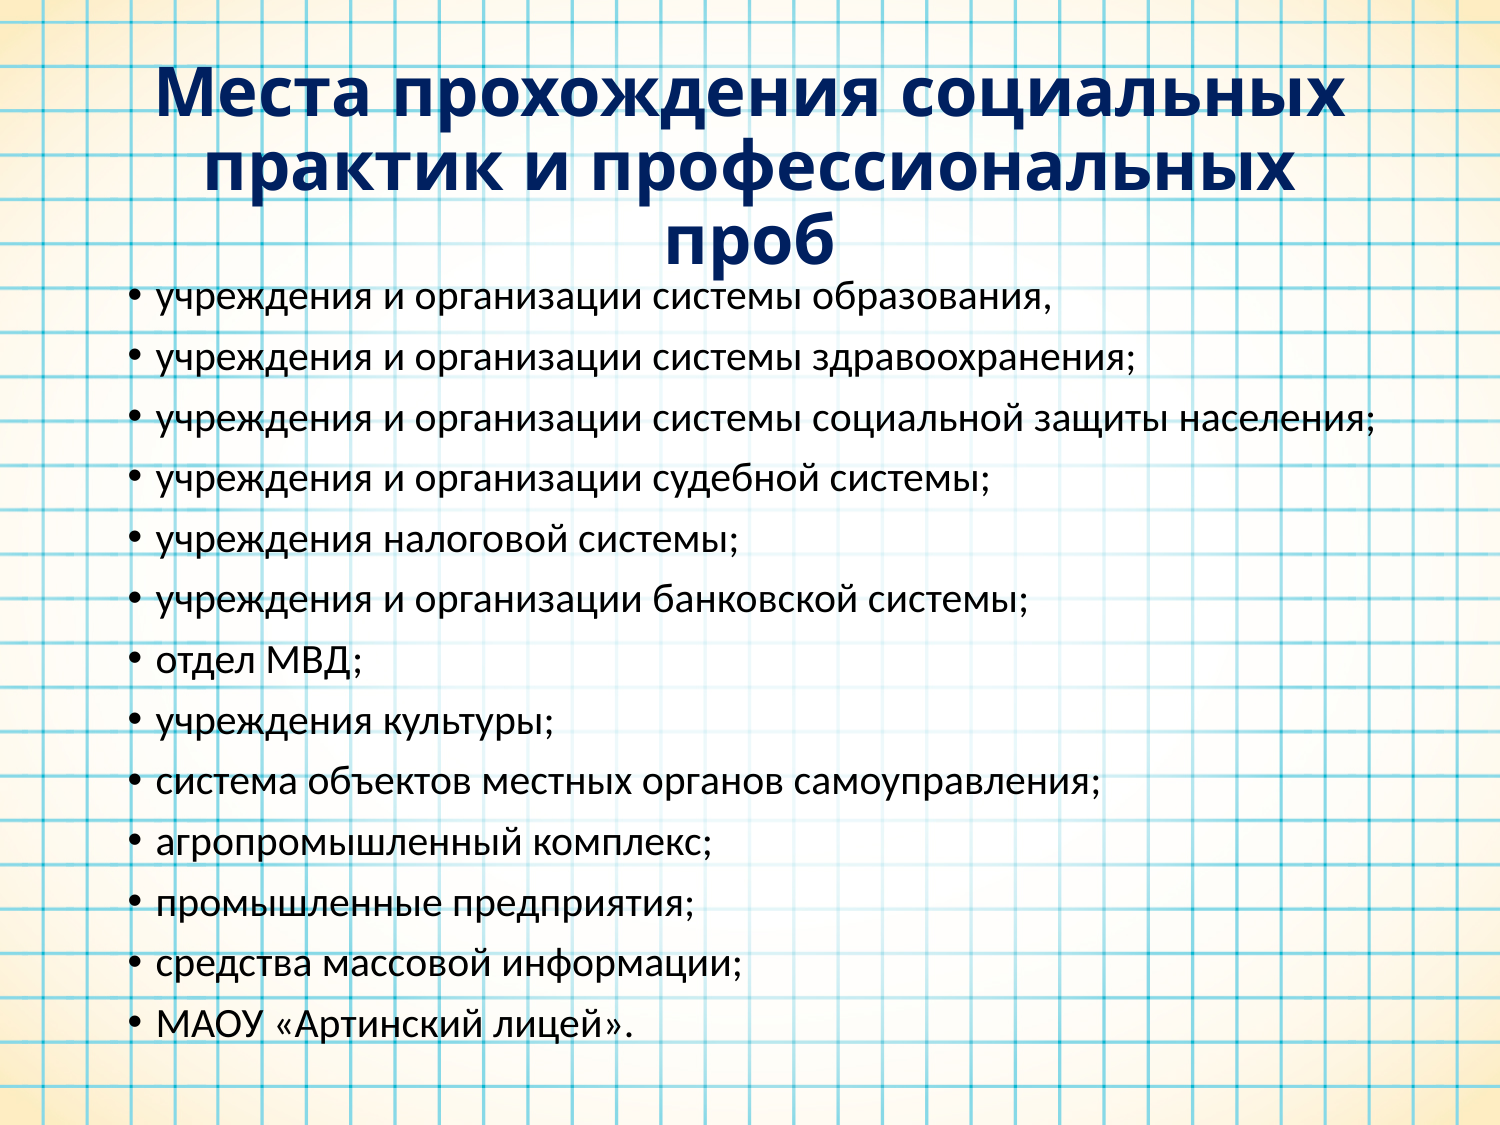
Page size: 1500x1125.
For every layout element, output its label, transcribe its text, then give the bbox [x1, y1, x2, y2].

list учреждения и организации системы образования, учреждения и организации системы здравоохранения; учреждения и организации системы социальной защиты населения; учреждения и организации судебной системы; учреждения налоговой системы; учреждения и организации банковской системы; отдел МВД; учреждения культуры; система объектов местных органов самоуправления; агропромышленный комплекс; промышленные предприятия; средства массовой информации; МАОУ «Артинский лицей». [112, 266, 1407, 943]
picture [0, 0, 1500, 1125]
title Места прохождения социальных практик и профессиональных проб [103, 59, 1397, 278]
